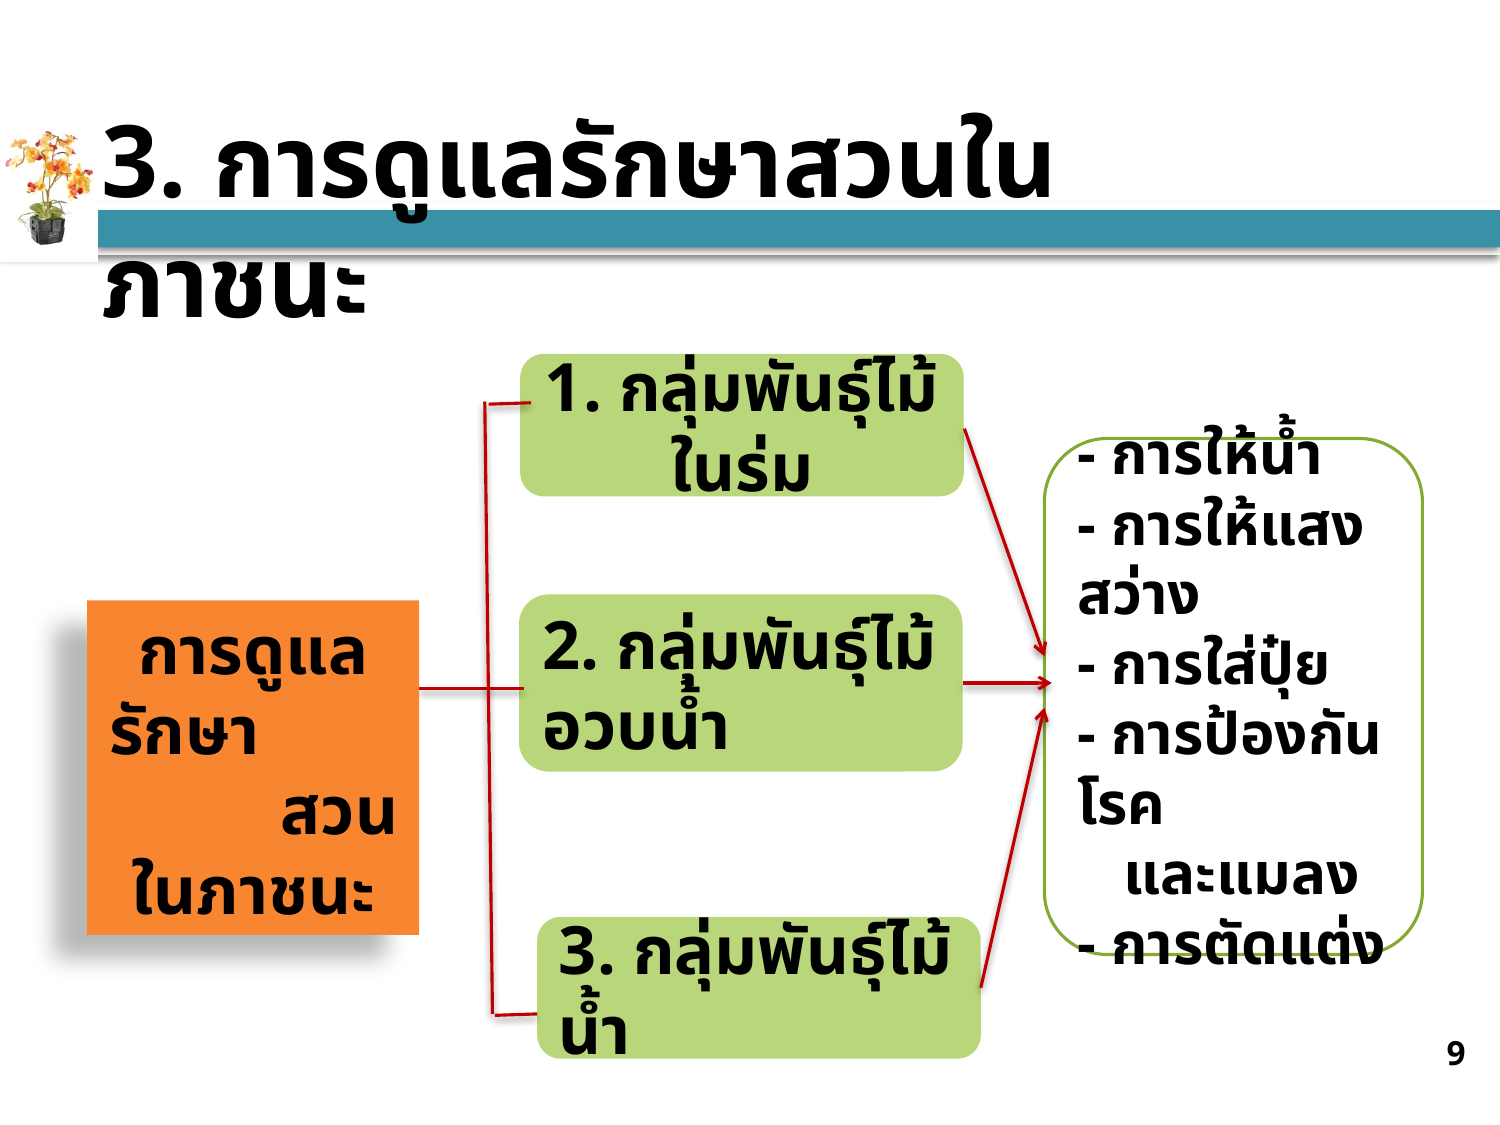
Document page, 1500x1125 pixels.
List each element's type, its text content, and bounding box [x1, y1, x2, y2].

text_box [980, 707, 1045, 989]
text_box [418, 401, 538, 1016]
picture [0, 113, 99, 263]
slide_number 191 [1412, 1023, 1500, 1086]
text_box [964, 428, 1045, 657]
text_box การดูแลรักษา สวนในภาชนะ [87, 600, 413, 935]
text_box 3. การดูแลรักษาสวนในภาชนะ [87, 89, 1079, 345]
text_box 1. กลุ่มพันธุ์ไม้ในร่ม [520, 353, 964, 497]
text_box - การให้น้ำ - การให้แสงสว่าง - การใส่ปุ๋ย - การป้องกันโรค และแมลง - การตัดแต่ง [1042, 436, 1424, 957]
text_box 3. กลุ่มพันธุ์ไม้น้ำ [537, 916, 981, 1059]
text_box 2. กลุ่มพันธุ์ไม้อวบน้ำ [544, 594, 963, 772]
